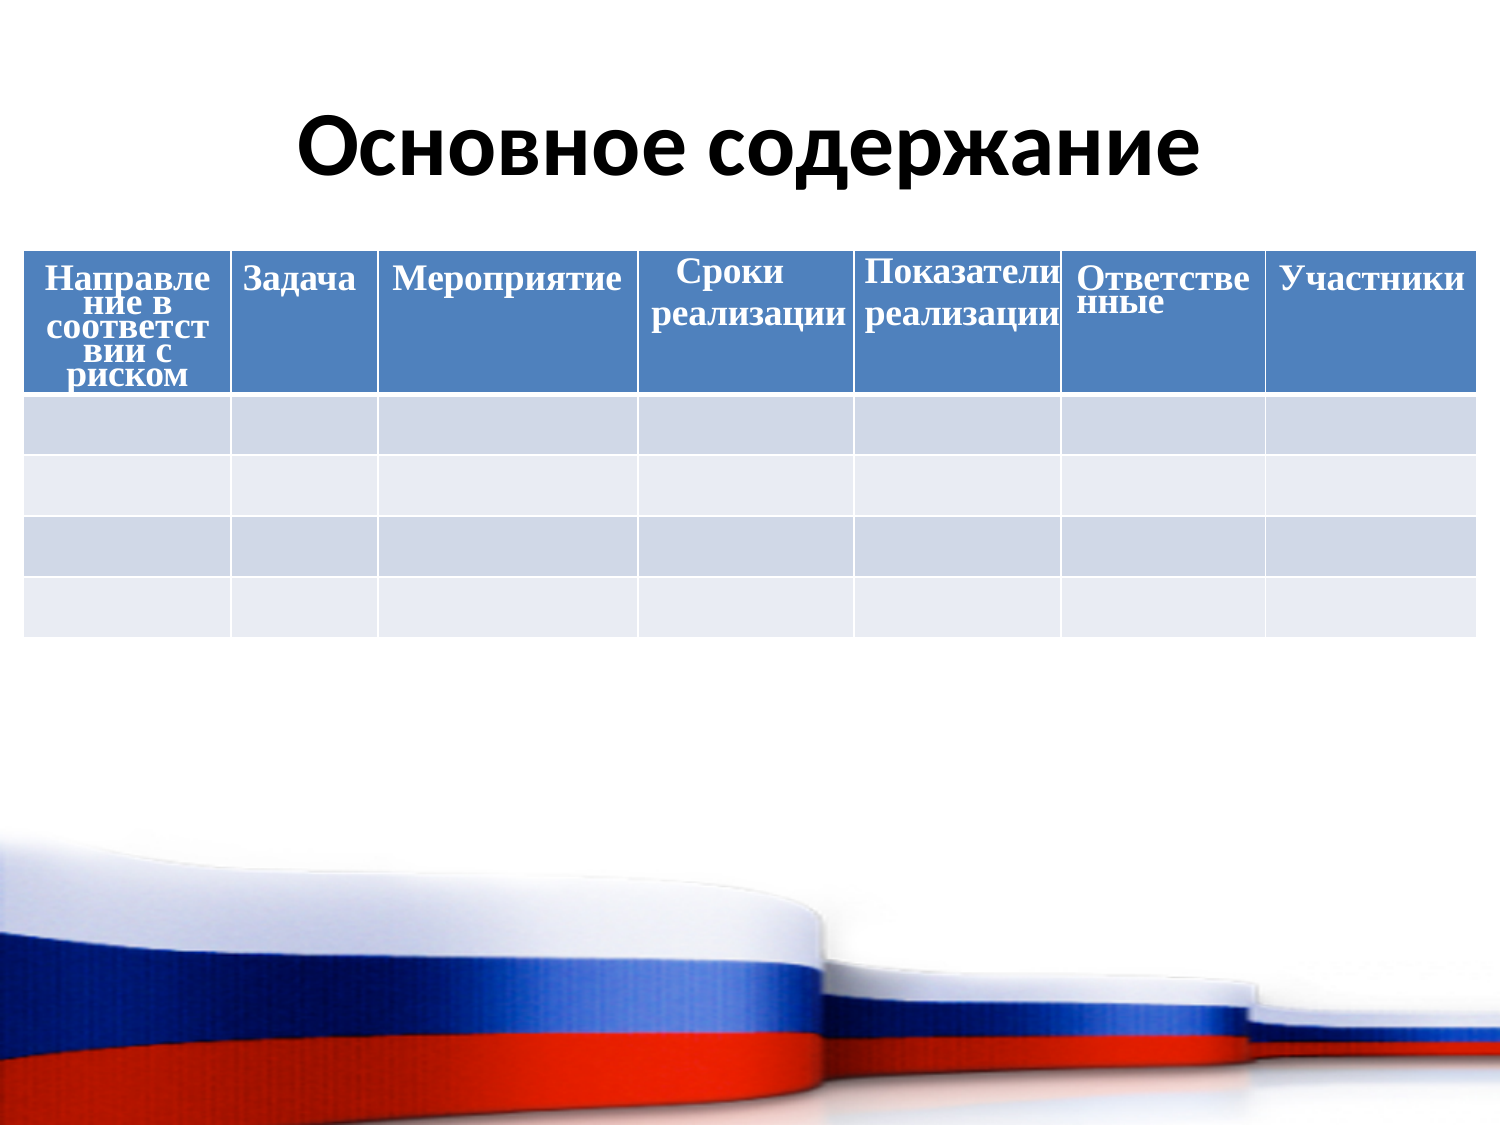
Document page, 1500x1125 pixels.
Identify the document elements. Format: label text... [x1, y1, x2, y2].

table_cell [639, 397, 853, 454]
table_cell [639, 456, 853, 515]
picture [0, 0, 1500, 1125]
table_cell [1062, 456, 1265, 515]
table_header Ответственные [1062, 251, 1265, 392]
table_header Направление в соответствии с риском [24, 251, 230, 392]
table_cell [855, 397, 1060, 454]
table_cell [24, 517, 230, 576]
table_cell [379, 578, 637, 637]
table_cell [379, 517, 637, 576]
table_cell [639, 578, 853, 637]
table_cell [1266, 456, 1476, 515]
table_header Мероприятие [379, 251, 637, 392]
table_cell [24, 397, 230, 454]
table_cell [1266, 517, 1476, 576]
title Основное содержание [75, 45, 1425, 233]
table_cell [232, 456, 377, 515]
table_cell [855, 456, 1060, 515]
table_header Показатели реализации [855, 251, 1060, 392]
table_header Задача [232, 251, 377, 392]
table_cell [1062, 397, 1265, 454]
table_cell [855, 578, 1060, 637]
table_cell [1266, 397, 1476, 454]
table_cell [232, 517, 377, 576]
table_header Участники [1266, 251, 1476, 392]
table_cell [379, 397, 637, 454]
table_cell [639, 517, 853, 576]
table_cell [1062, 578, 1265, 637]
table_cell [232, 397, 377, 454]
table_cell [379, 456, 637, 515]
table_cell [24, 578, 230, 637]
table_header Сроки реализации [639, 251, 853, 392]
table_cell [1266, 578, 1476, 637]
table_cell [1062, 517, 1265, 576]
table_cell [232, 578, 377, 637]
table_cell [855, 517, 1060, 576]
table_cell [24, 456, 230, 515]
